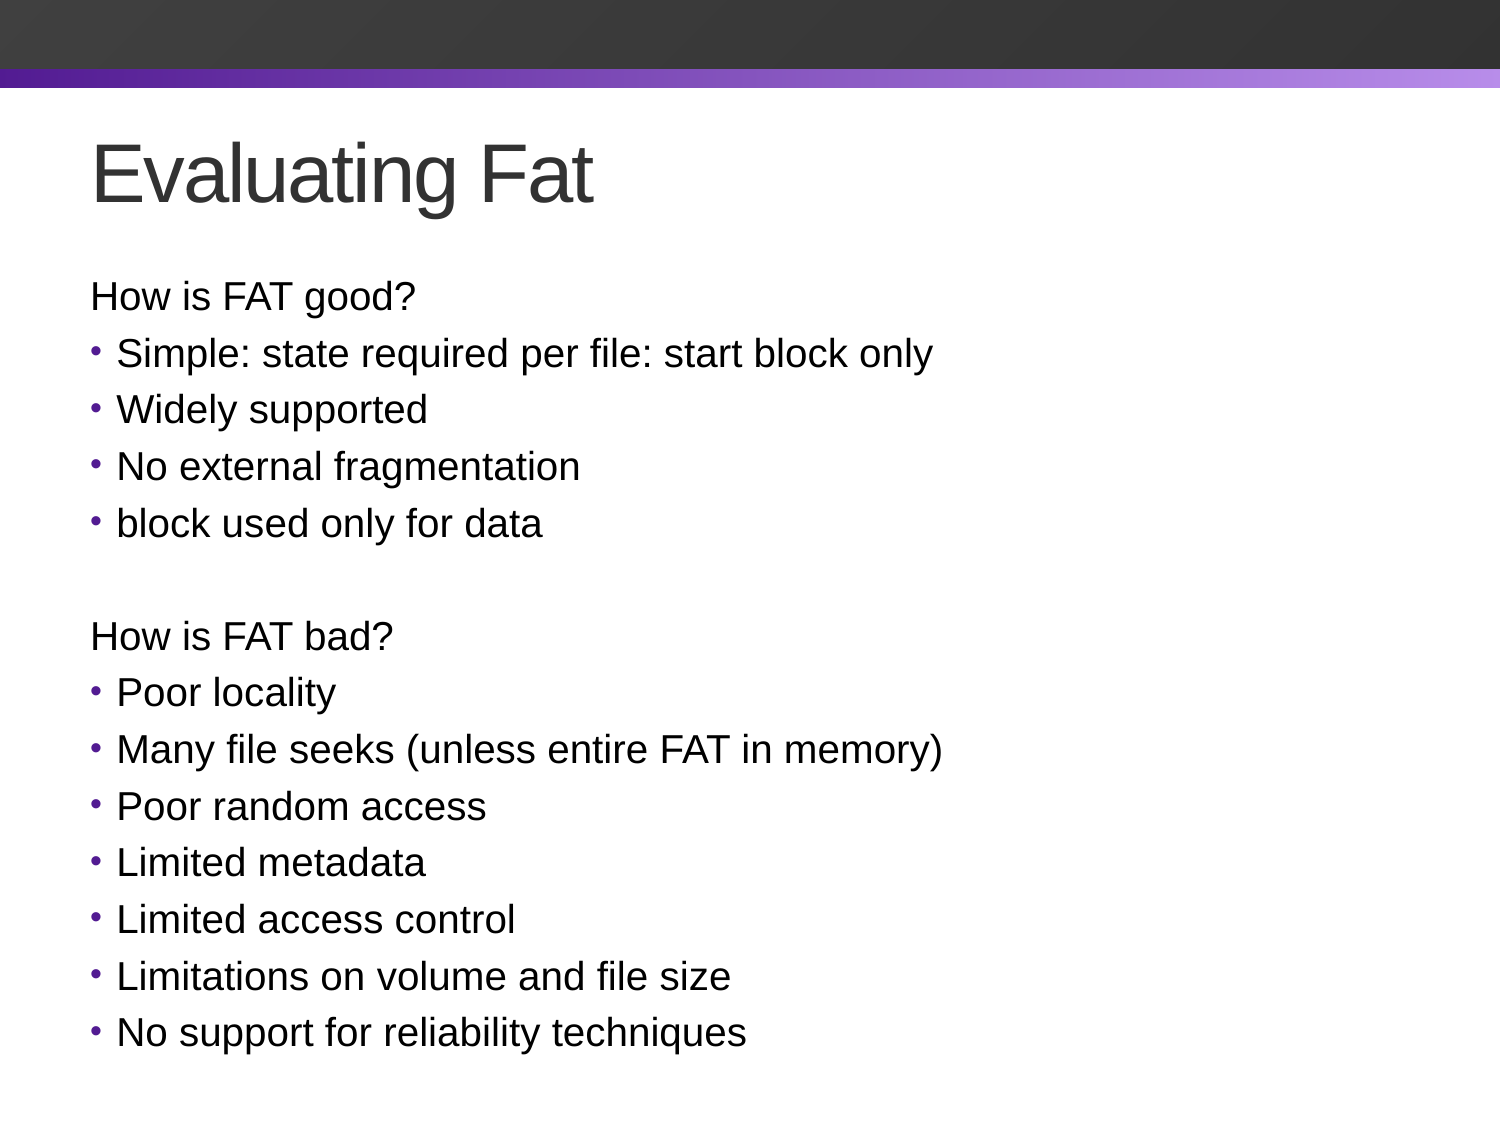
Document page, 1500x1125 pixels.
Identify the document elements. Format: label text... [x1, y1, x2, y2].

list How is FAT good? Simple: state required per file: start block only Widely supported No external fragmentation block used only for data How is FAT bad? Poor locality Many file seeks (unless entire FAT in memory) Poor random access Limited metadata Limited access control Limitations on volume and file size No support for reliability techniques [75, 262, 1425, 1063]
title Evaluating Fat [75, 87, 1425, 250]
